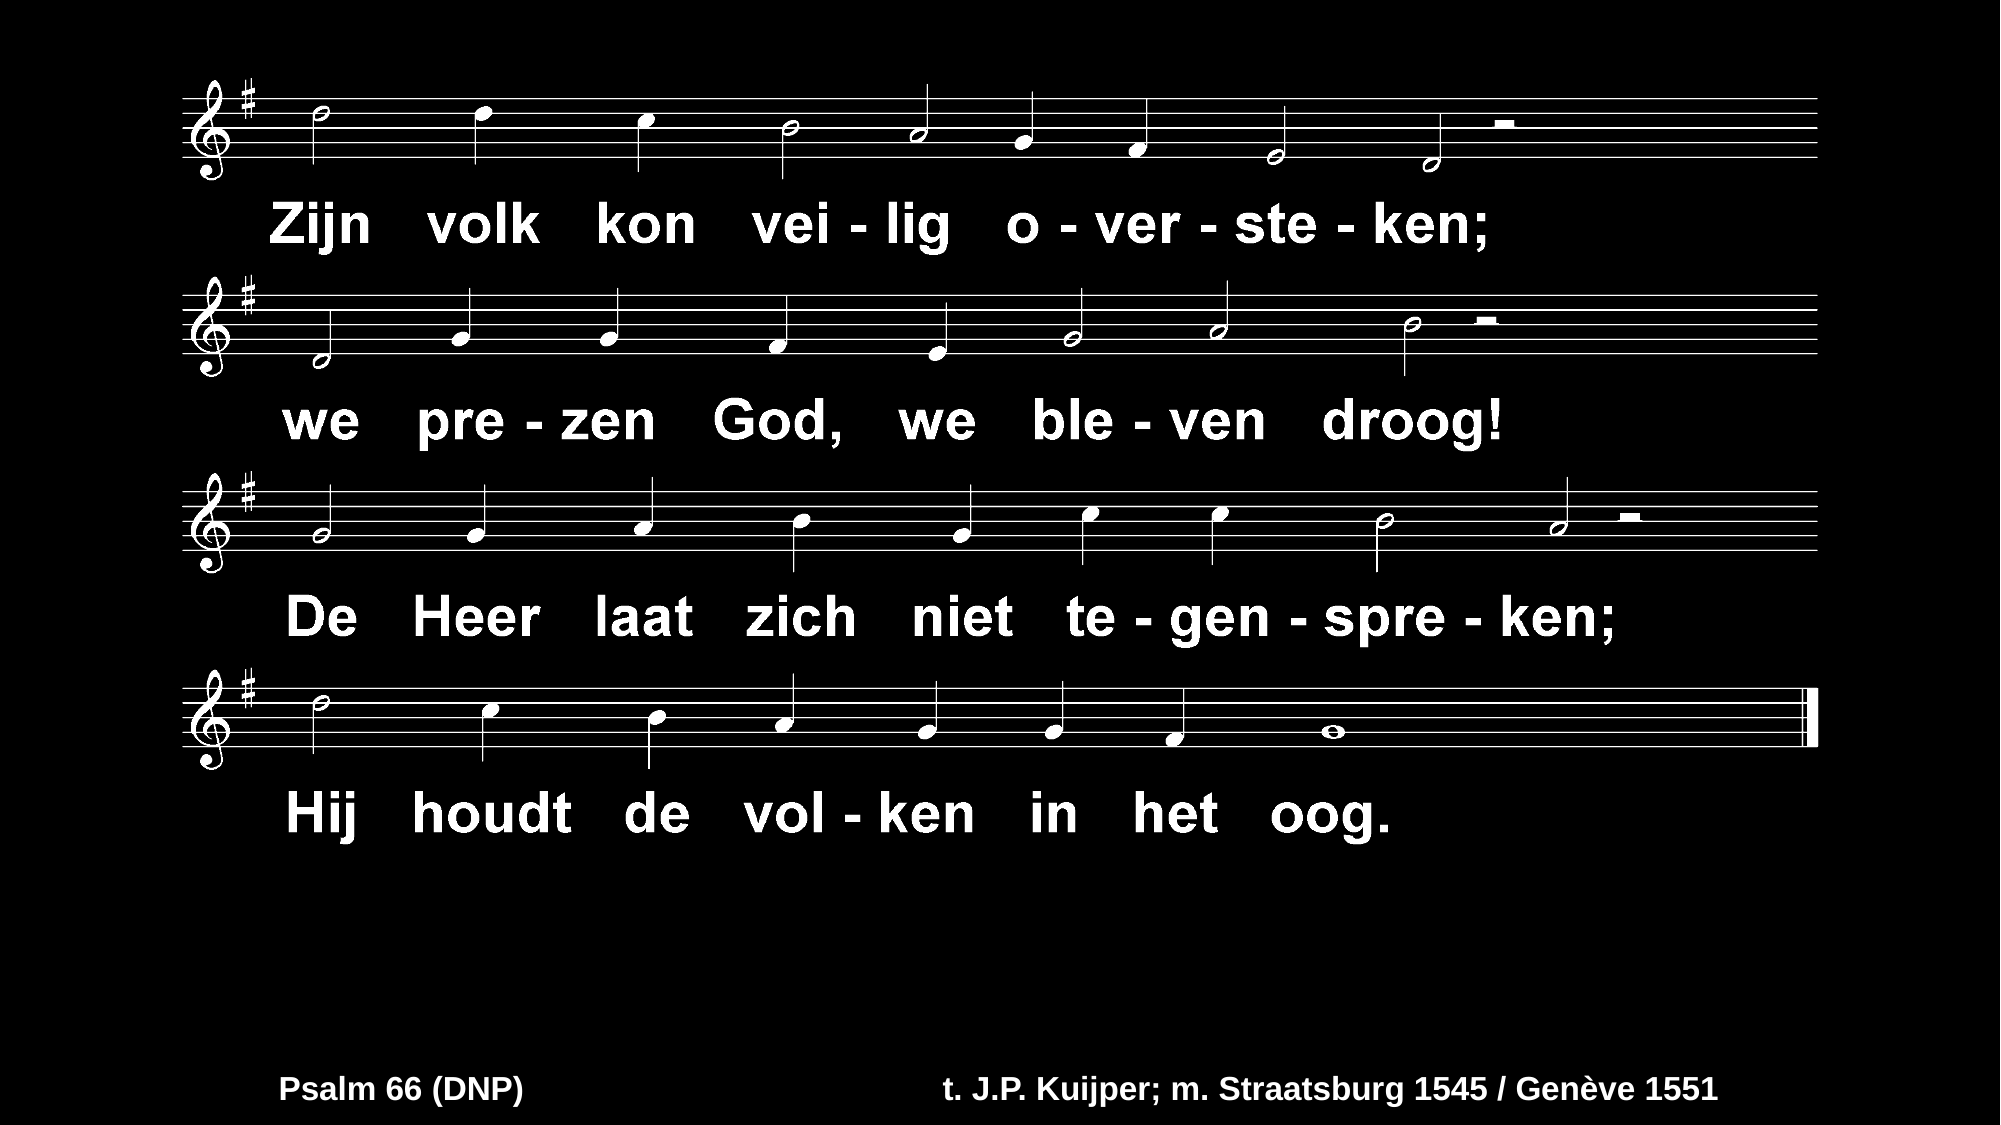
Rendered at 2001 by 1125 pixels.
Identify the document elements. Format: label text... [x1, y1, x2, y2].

picture [166, 62, 1834, 860]
text_box Psalm 66 (DNP) t. J.P. Kuijper; m. Straatsburg 1545 / Genève 1551 [263, 1059, 1745, 1115]
